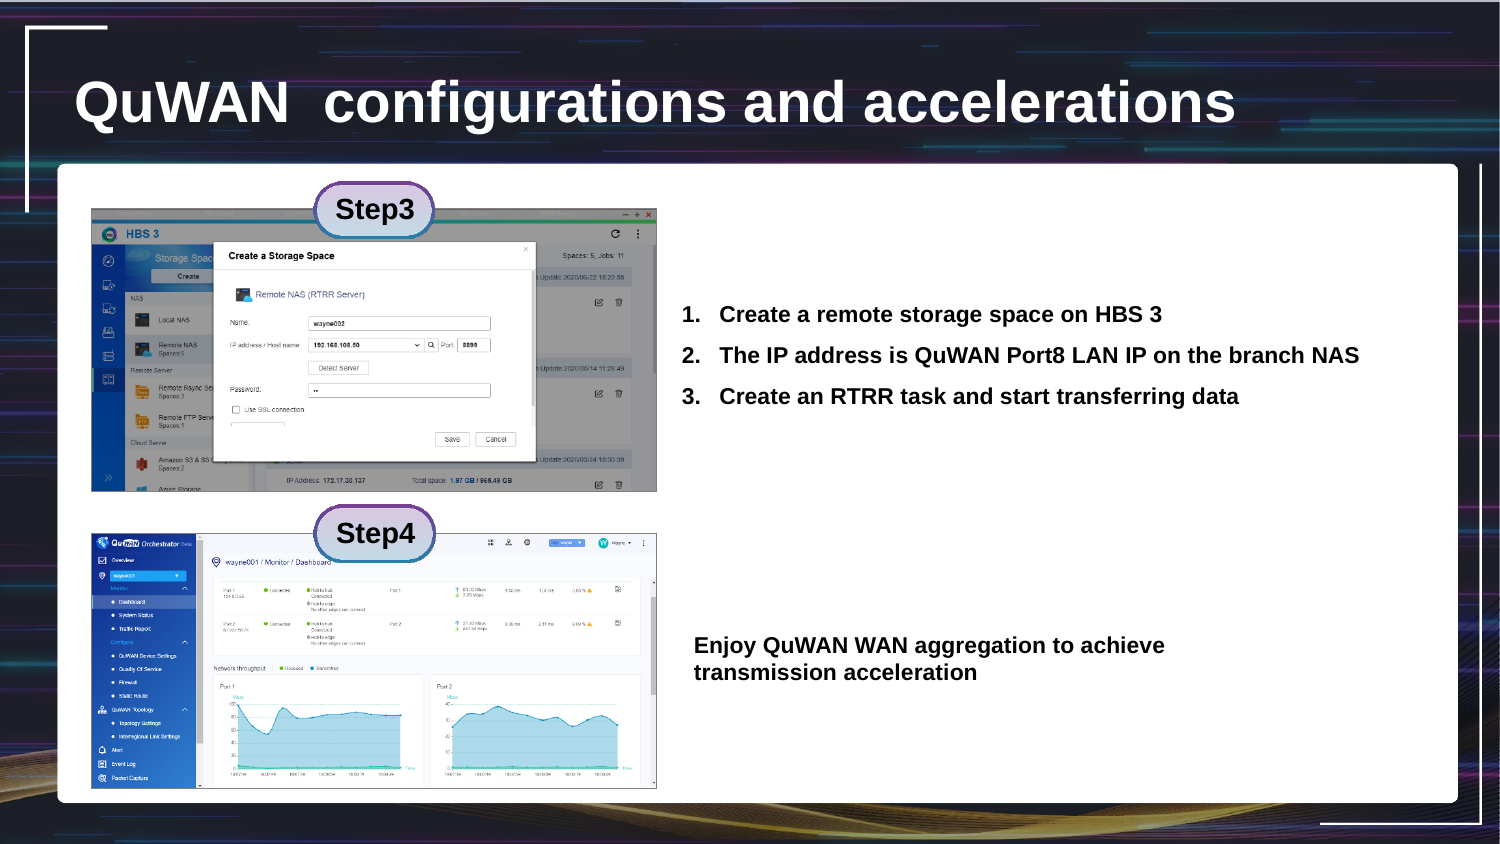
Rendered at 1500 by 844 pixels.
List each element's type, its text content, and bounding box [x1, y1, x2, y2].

text_box Enjoy QuWAN WAN aggregation to achieve transmission acceleration [679, 623, 1261, 693]
picture [0, 0, 1500, 844]
text_box Create a remote storage space on HBS 3 The IP address is QuWAN Port8 LAN IP on the branch NAS Create an RTRR task and start transferring data [667, 278, 1389, 417]
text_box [312, 181, 435, 239]
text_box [313, 504, 436, 563]
title QuWAN configurations and accelerations [59, 48, 1441, 143]
